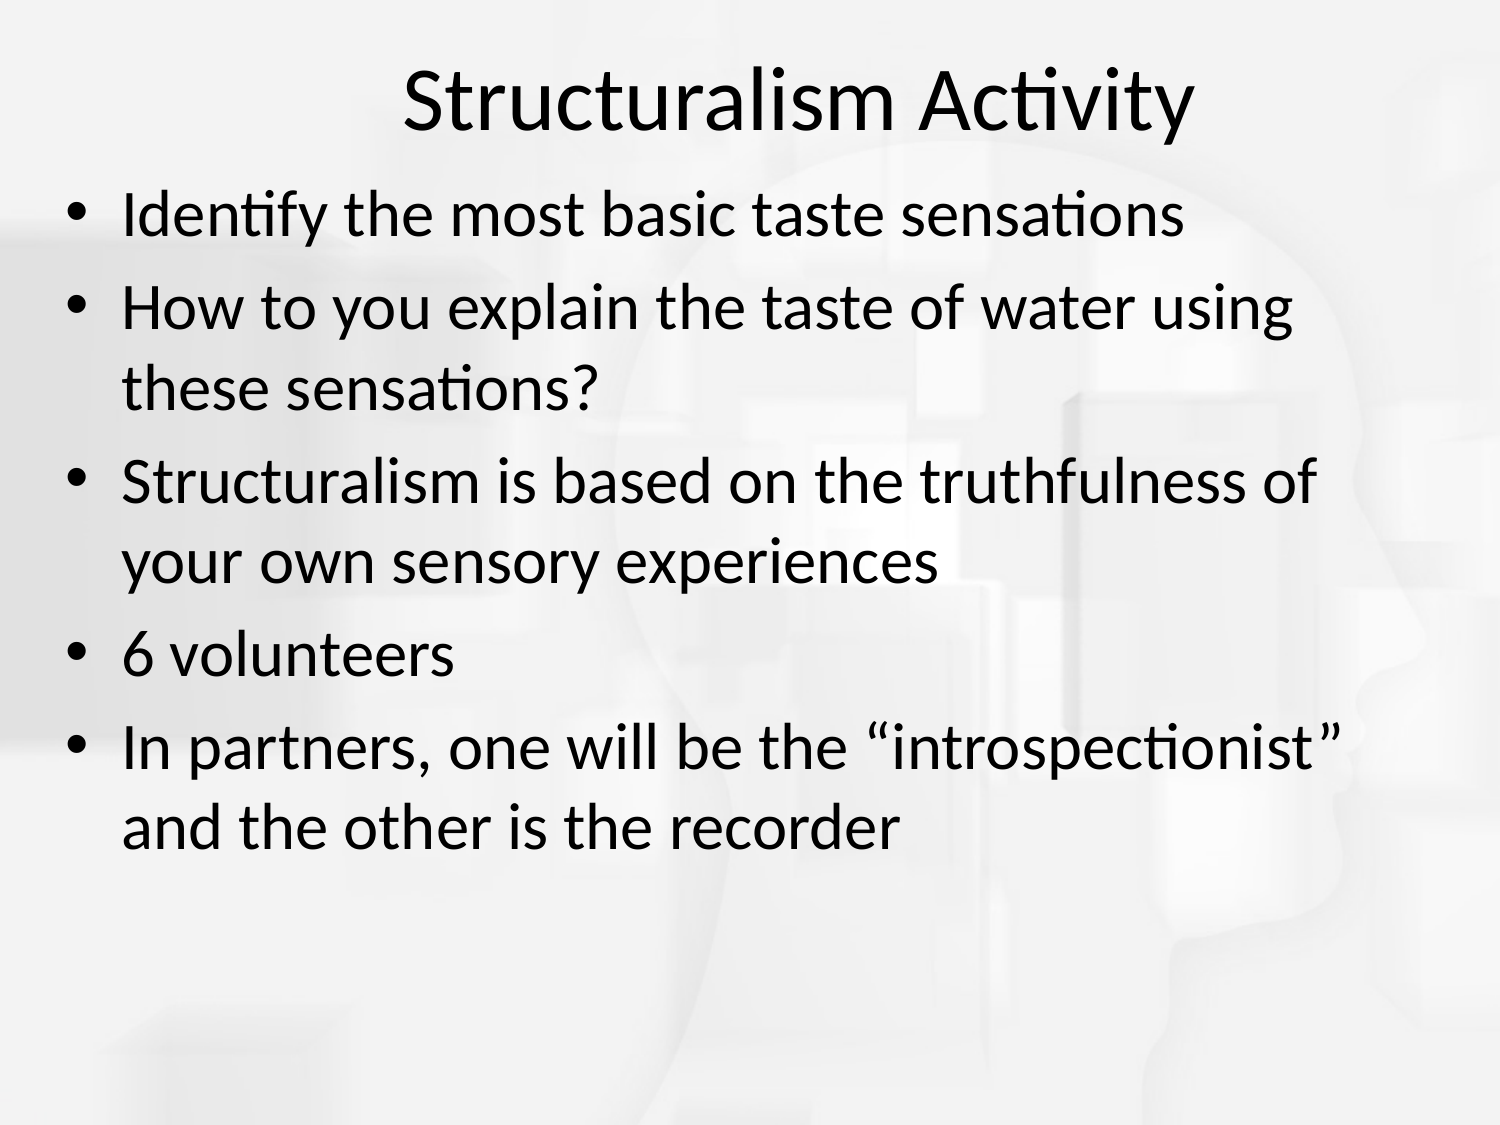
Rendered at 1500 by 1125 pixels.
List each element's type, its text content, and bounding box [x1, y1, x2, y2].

list Identify the most basic taste sensations How to you explain the taste of water using these sensations? Structuralism is based on the truthfulness of your own sensory experiences 6 volunteers In partners, one will be the “introspectionist” and the other is the recorder [49, 162, 1401, 906]
title Structuralism Activity [124, 0, 1476, 188]
picture [0, 0, 1500, 1125]
